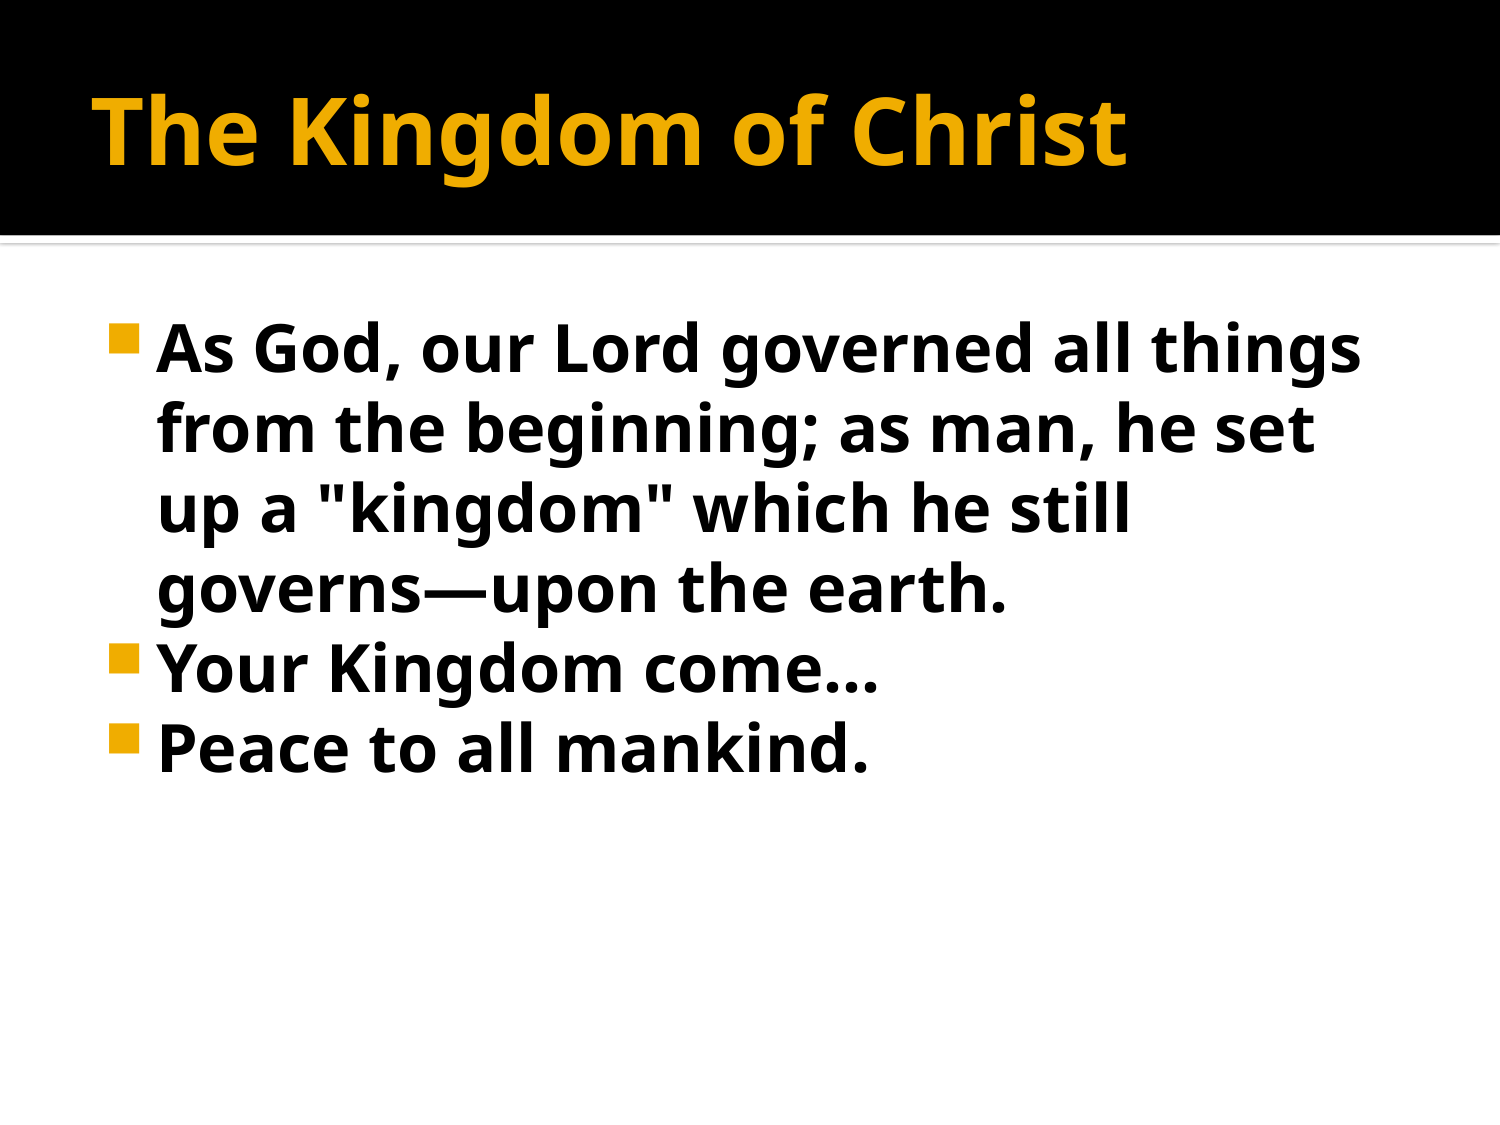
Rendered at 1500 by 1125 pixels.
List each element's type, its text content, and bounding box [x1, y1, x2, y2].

list As God, our Lord governed all things from the beginning; as man, he set up a "kingdom" which he still governs—upon the earth. Your Kingdom come… Peace to all mankind. [75, 291, 1425, 1050]
title The Kingdom of Christ [75, 25, 1425, 231]
